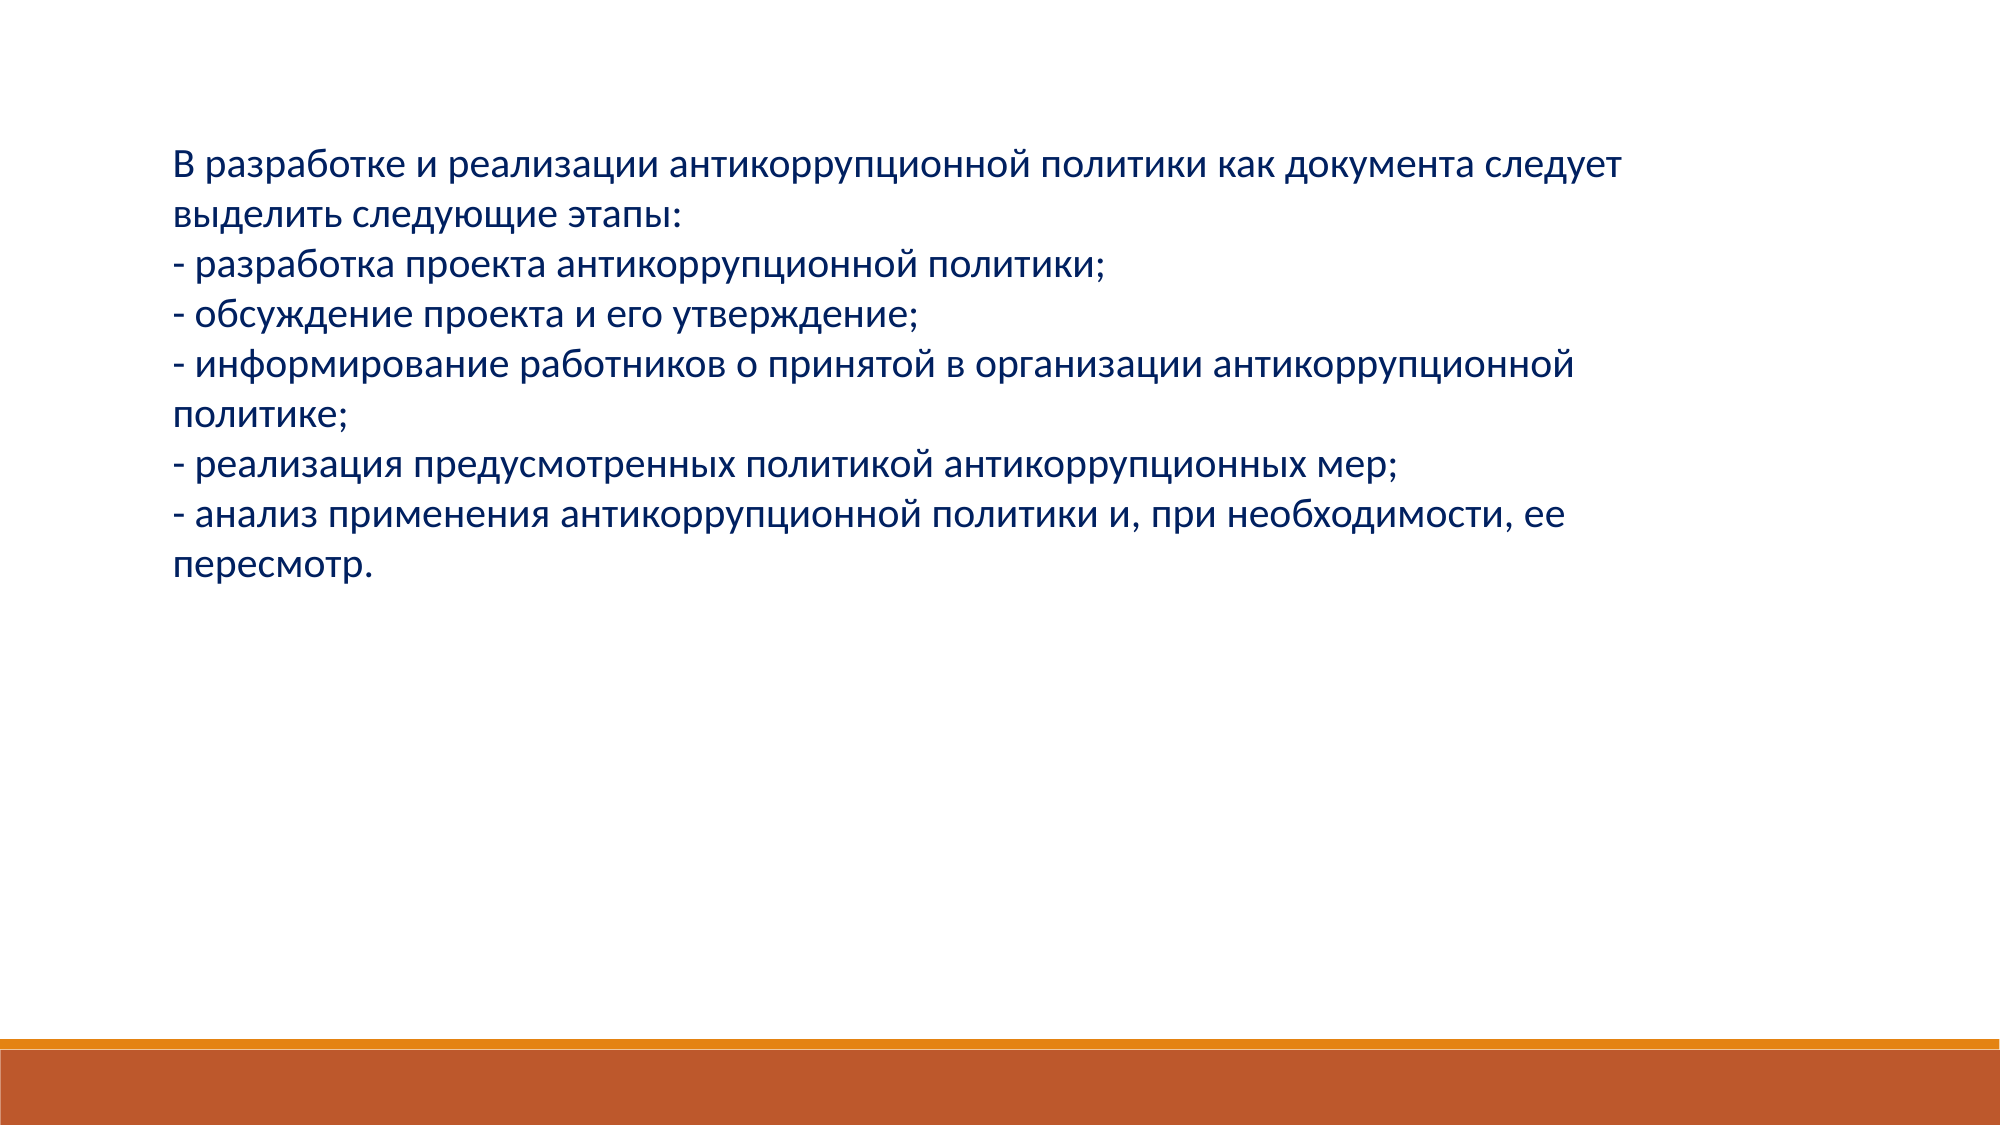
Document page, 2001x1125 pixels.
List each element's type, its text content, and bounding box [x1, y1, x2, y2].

text_box В разработке и реализации антикоррупционной политики как документа следует выделить следующие этапы: - разработка проекта антикоррупционной политики; - обсуждение проекта и его утверждение; - информирование работников о принятой в организации антикоррупционной политике; - реализация предусмотренных политикой антикоррупционных мер; - анализ применения антикоррупционной политики и, при необходимости, ее пересмотр. [157, 128, 1737, 594]
